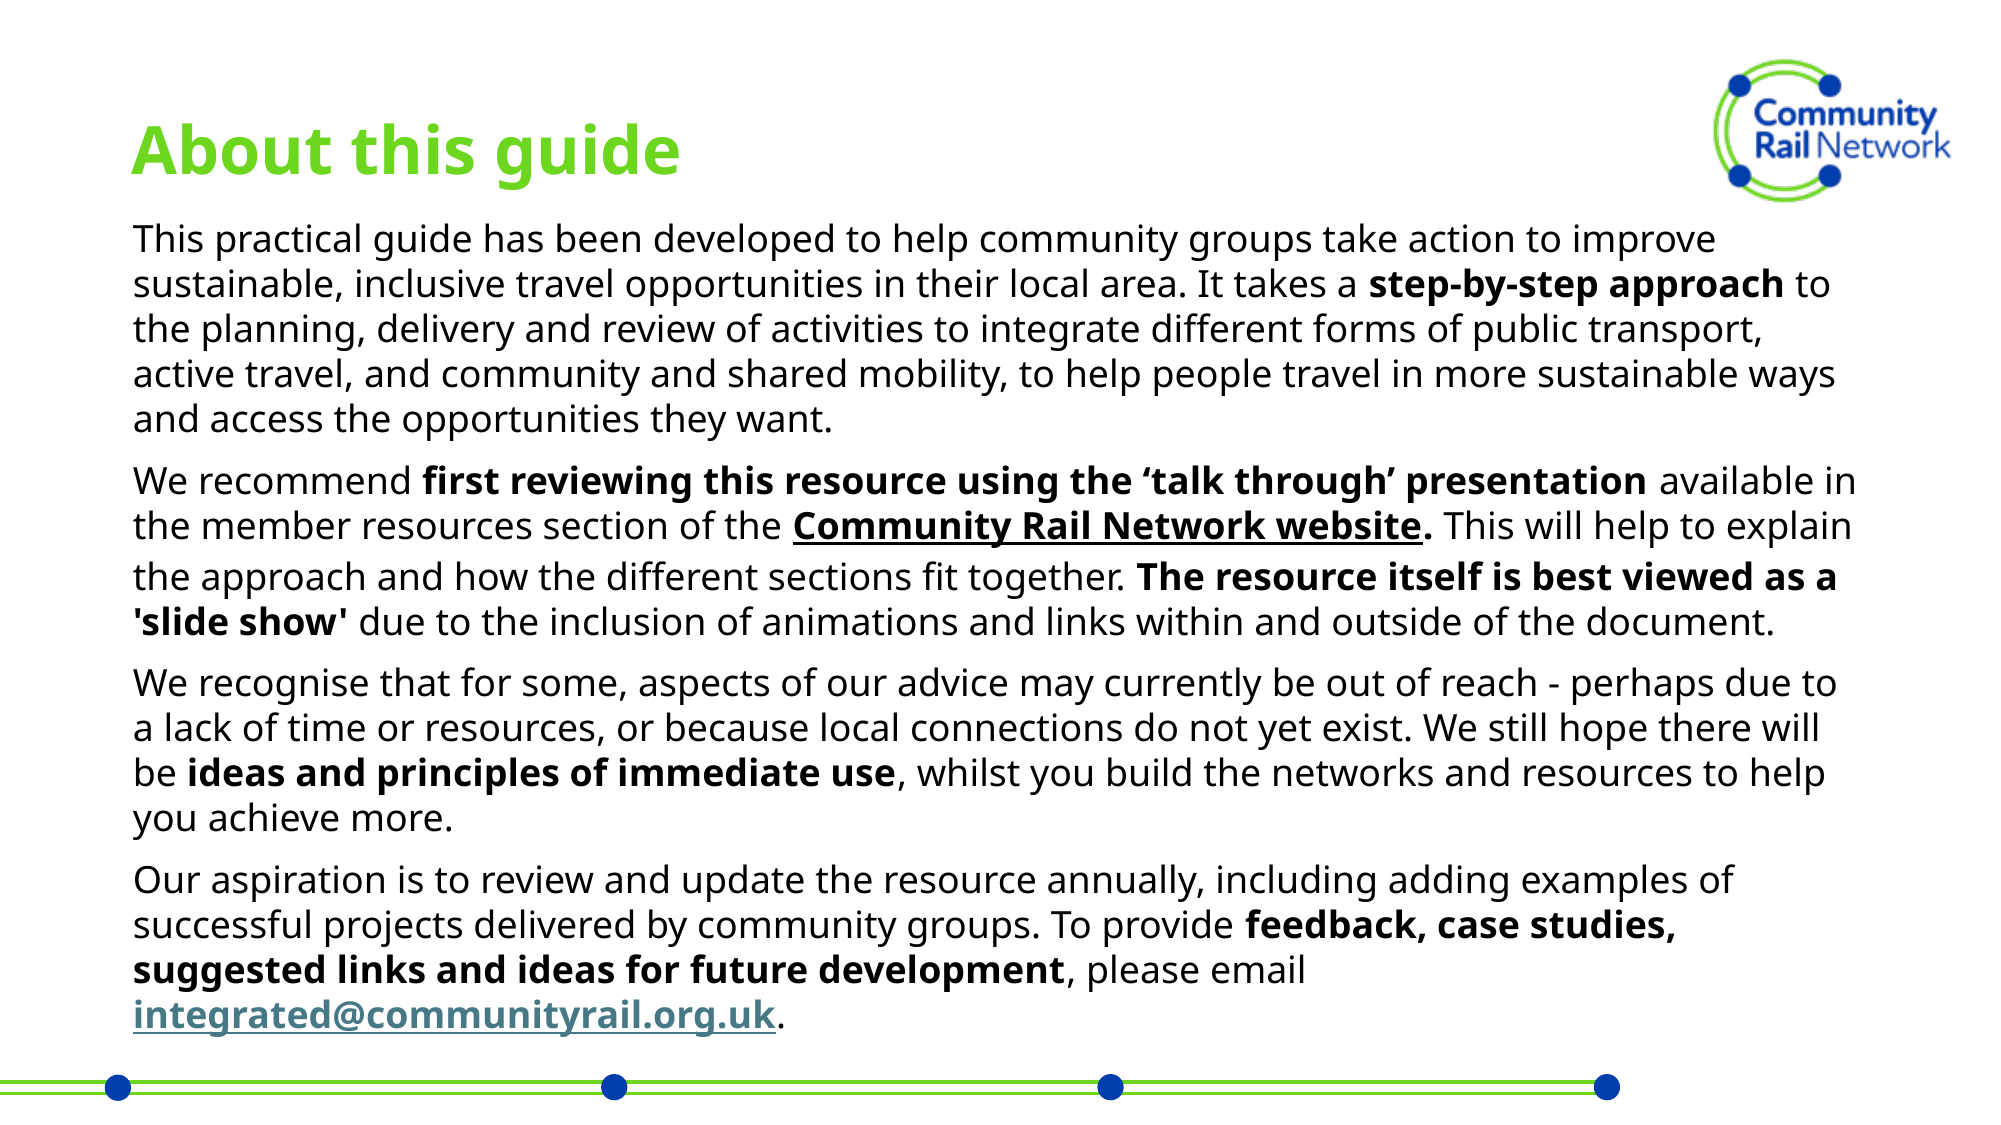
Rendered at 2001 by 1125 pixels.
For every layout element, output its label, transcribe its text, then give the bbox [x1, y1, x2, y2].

text_box [599, 1083, 629, 1092]
text_box [104, 1073, 131, 1081]
text_box [601, 1072, 628, 1081]
picture [1699, 46, 1964, 216]
text_box [601, 1094, 628, 1102]
text_box [1097, 1072, 1124, 1081]
text_box [104, 1094, 132, 1103]
text_box [1095, 1083, 1126, 1092]
text_box [1097, 1094, 1124, 1102]
text_box About this guide [116, 100, 1699, 196]
text_box This practical guide has been developed to help community groups take action to improve sustainable, inclusive travel opportunities in their local area. It takes a step-by-step approach to the planning, delivery and review of activities to integrate different forms of public transport, active travel, and community and shared mobility, to help people travel in more sustainable ways and access the opportunities they want. We recommend first reviewing this resource using the ‘talk through’ presentation available in the member resources section of the Community Rail Network website. This will help to explain the approach and how the different sections fit together. The resource itself is best viewed as a 'slide show' due to the inclusion of animations and links within and outside of the document. We recognise that for some, aspects of our advice may currently be out of reach - perhaps due to a lack of time or resources, or because local connections do not yet exist. We still hope there will be ideas and principles of immediate use, whilst you build the networks and resources to help you achieve more. Our aspiration is to review and update the resource annually, including adding examples of successful projects delivered by community groups. To provide feedback, case studies, suggested links and ideas for future development, please email integrated@communityrail.org.uk. [117, 207, 1881, 1050]
text_box [1592, 1072, 1622, 1102]
text_box [103, 1083, 133, 1092]
